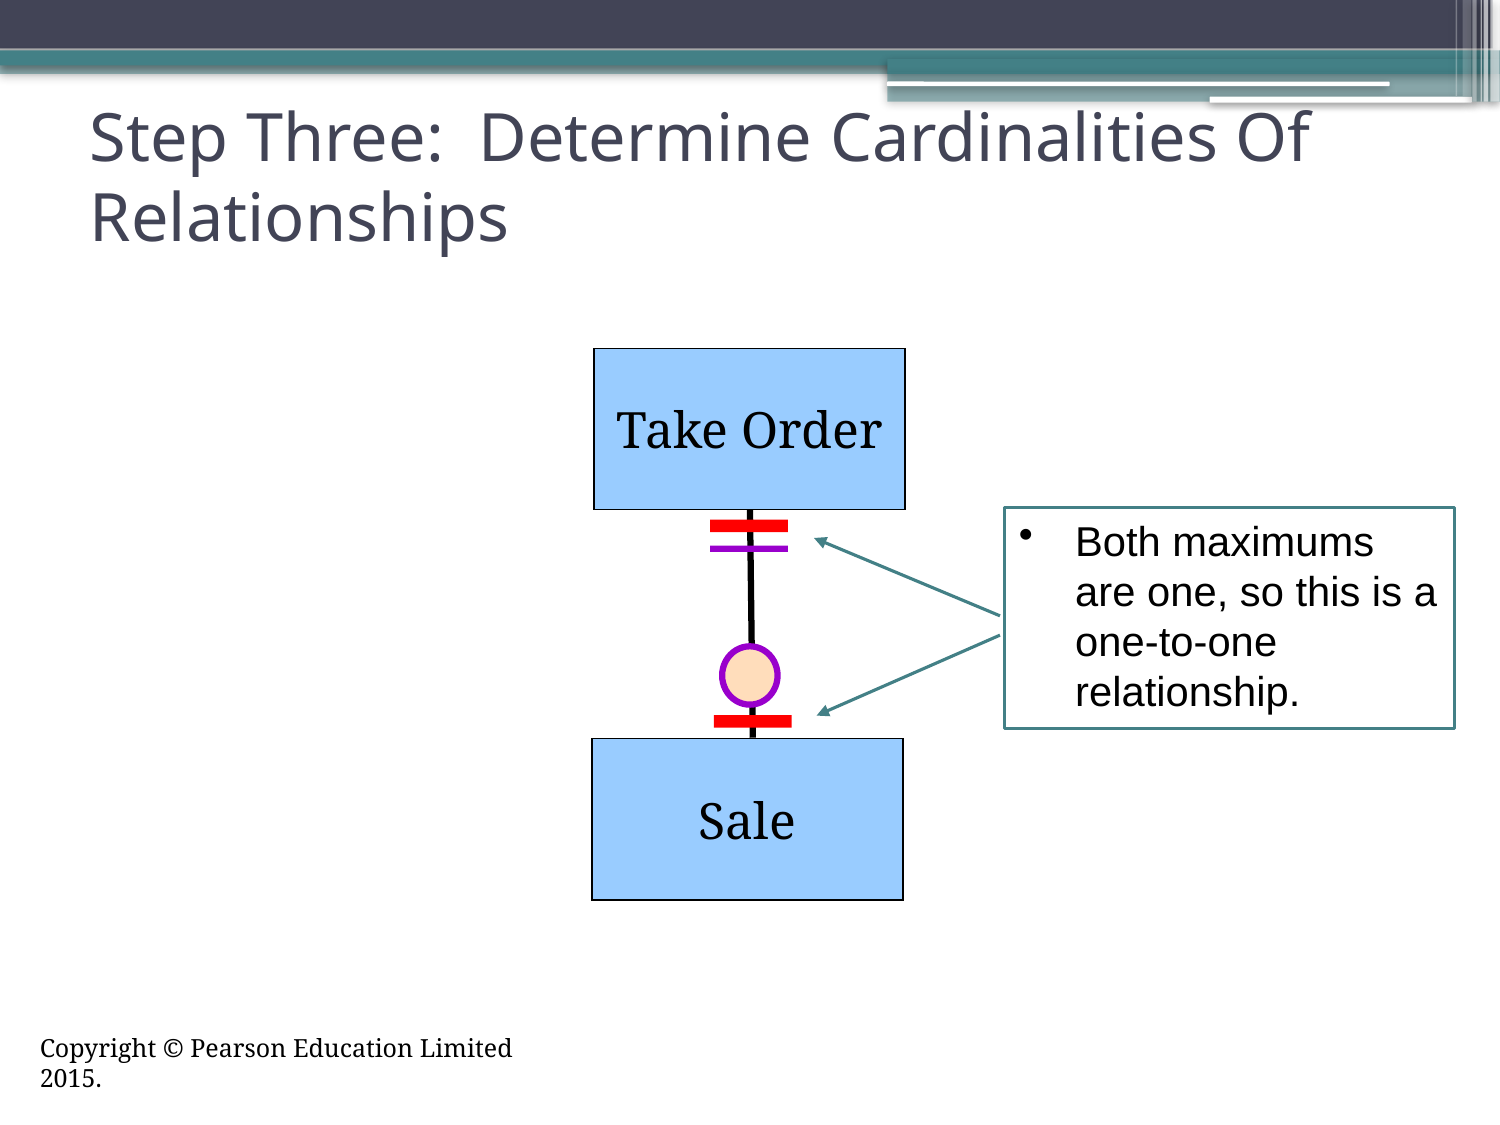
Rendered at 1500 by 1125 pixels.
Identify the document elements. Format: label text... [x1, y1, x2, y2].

text_box Both maximums are one, so this is a one-to-one relationship. [1003, 506, 1456, 730]
title Step Three: Determine Cardinalities Of Relationships [75, 87, 1425, 263]
text_box [814, 537, 1001, 618]
text_box [816, 633, 1001, 717]
text_box Take Order [594, 348, 905, 510]
text_box Sale [591, 738, 903, 900]
text_box [722, 646, 778, 705]
